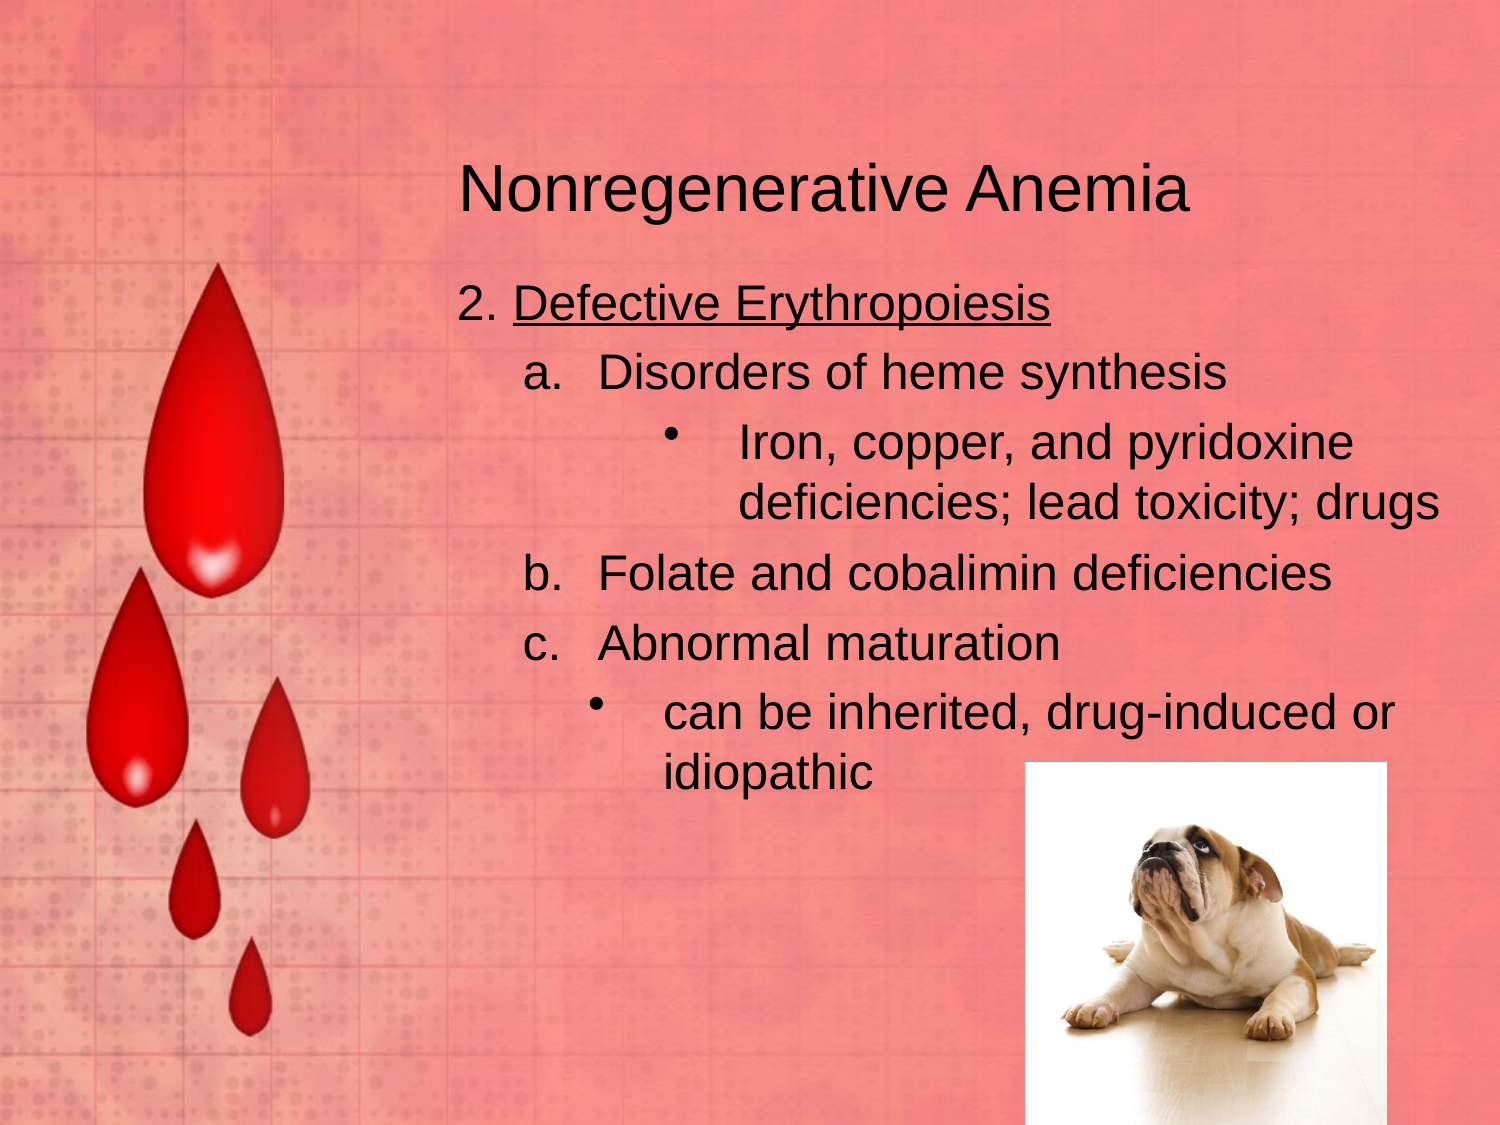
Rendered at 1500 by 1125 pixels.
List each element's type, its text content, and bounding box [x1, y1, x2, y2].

title Nonregenerative Anemia [443, 44, 1480, 233]
list 2. Defective Erythropoiesis Disorders of heme synthesis Iron, copper, and pyridoxine deficiencies; lead toxicity; drugs Folate and cobalimin deficiencies Abnormal maturation can be inherited, drug-induced or idiopathic [441, 262, 1480, 1006]
picture [0, 0, 1500, 1125]
